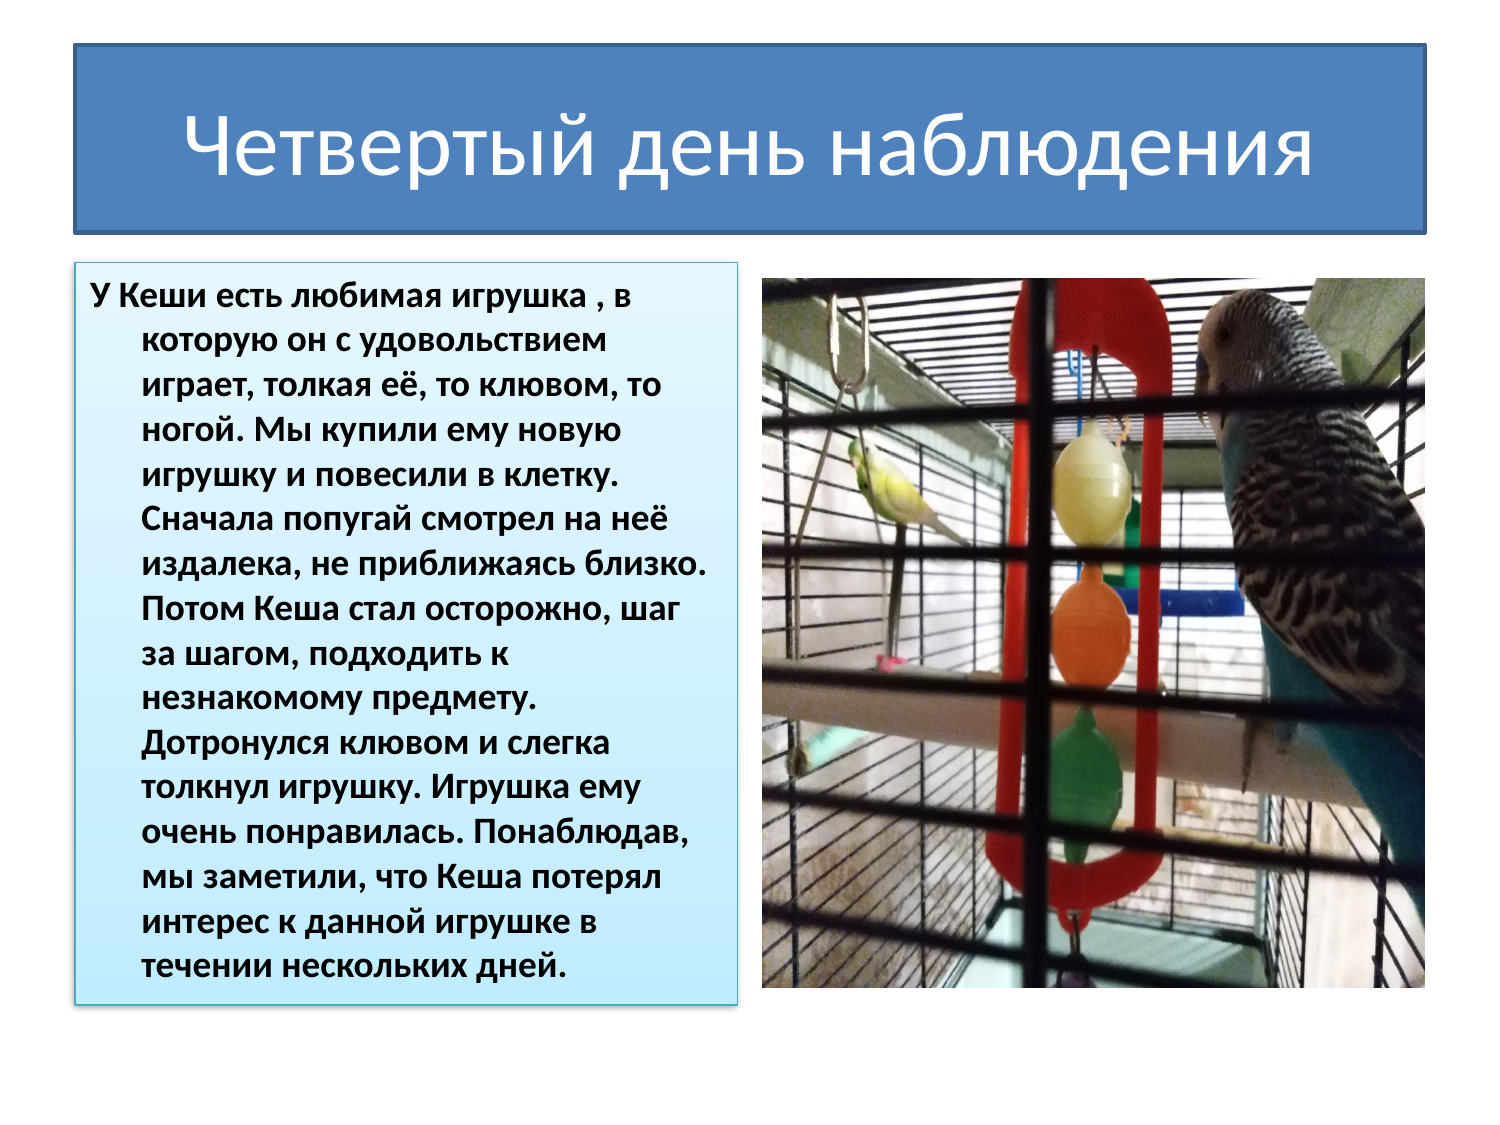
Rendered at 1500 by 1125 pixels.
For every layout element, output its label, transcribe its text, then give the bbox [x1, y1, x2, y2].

title Четвертый день наблюдения [73, 43, 1427, 235]
list У Кеши есть любимая игрушка , в которую он с удовольствием играет, толкая её, то клювом, то ногой. Мы купили ему новую игрушку и повесили в клетку. Сначала попугай смотрел на неё издалека, не приближаясь близко. Потом Кеша стал осторожно, шаг за шагом, подходить к незнакомому предмету. Дотронулся клювом и слегка толкнул игрушку. Игрушка ему очень понравилась. Понаблюдав, мы заметили, что Кеша потерял интерес к данной игрушке в течении нескольких дней. [74, 262, 738, 1006]
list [762, 278, 1426, 988]
